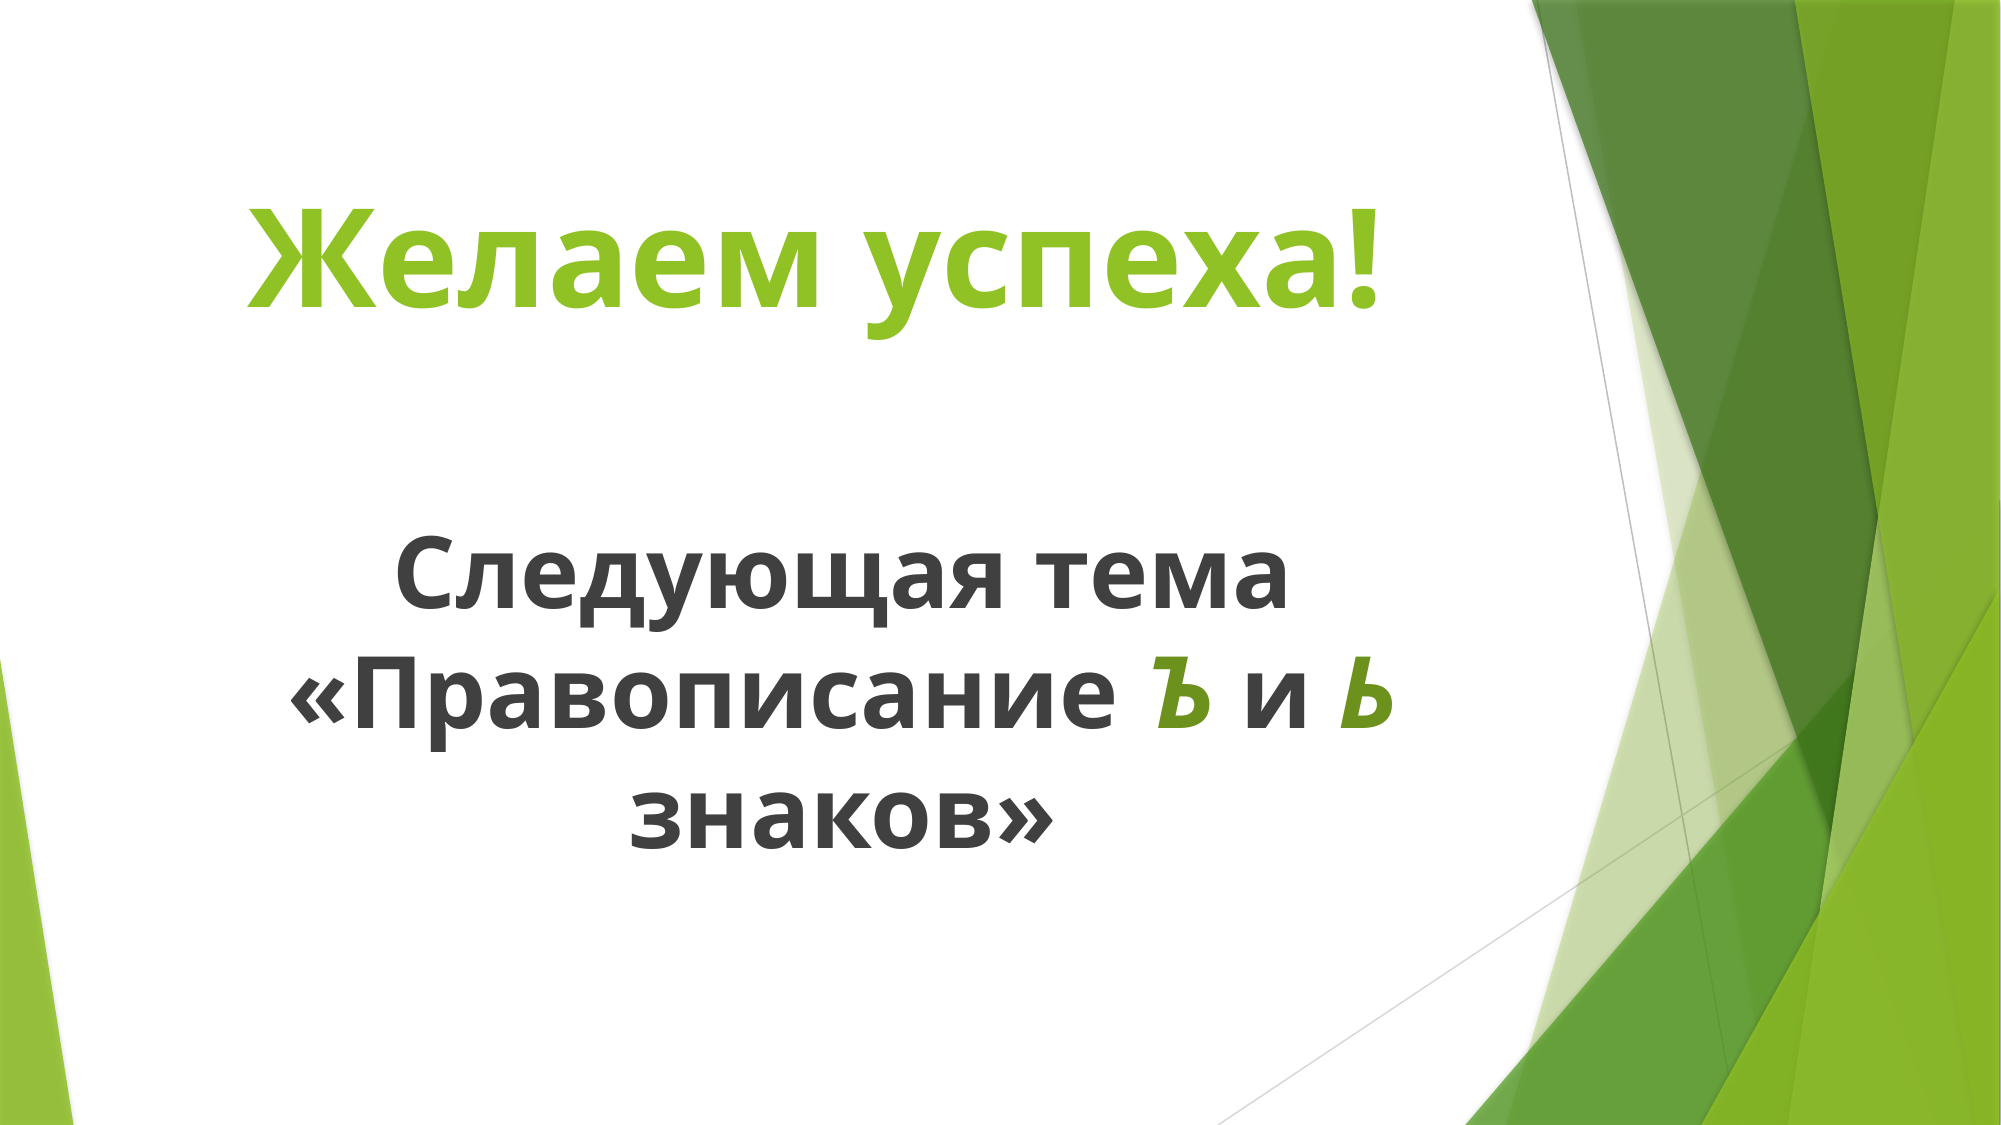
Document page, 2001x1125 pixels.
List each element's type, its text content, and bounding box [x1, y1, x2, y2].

list Следующая тема «Правописание Ъ и Ь знаков» [77, 386, 1609, 991]
title Желаем успеха! [111, 99, 1522, 386]
